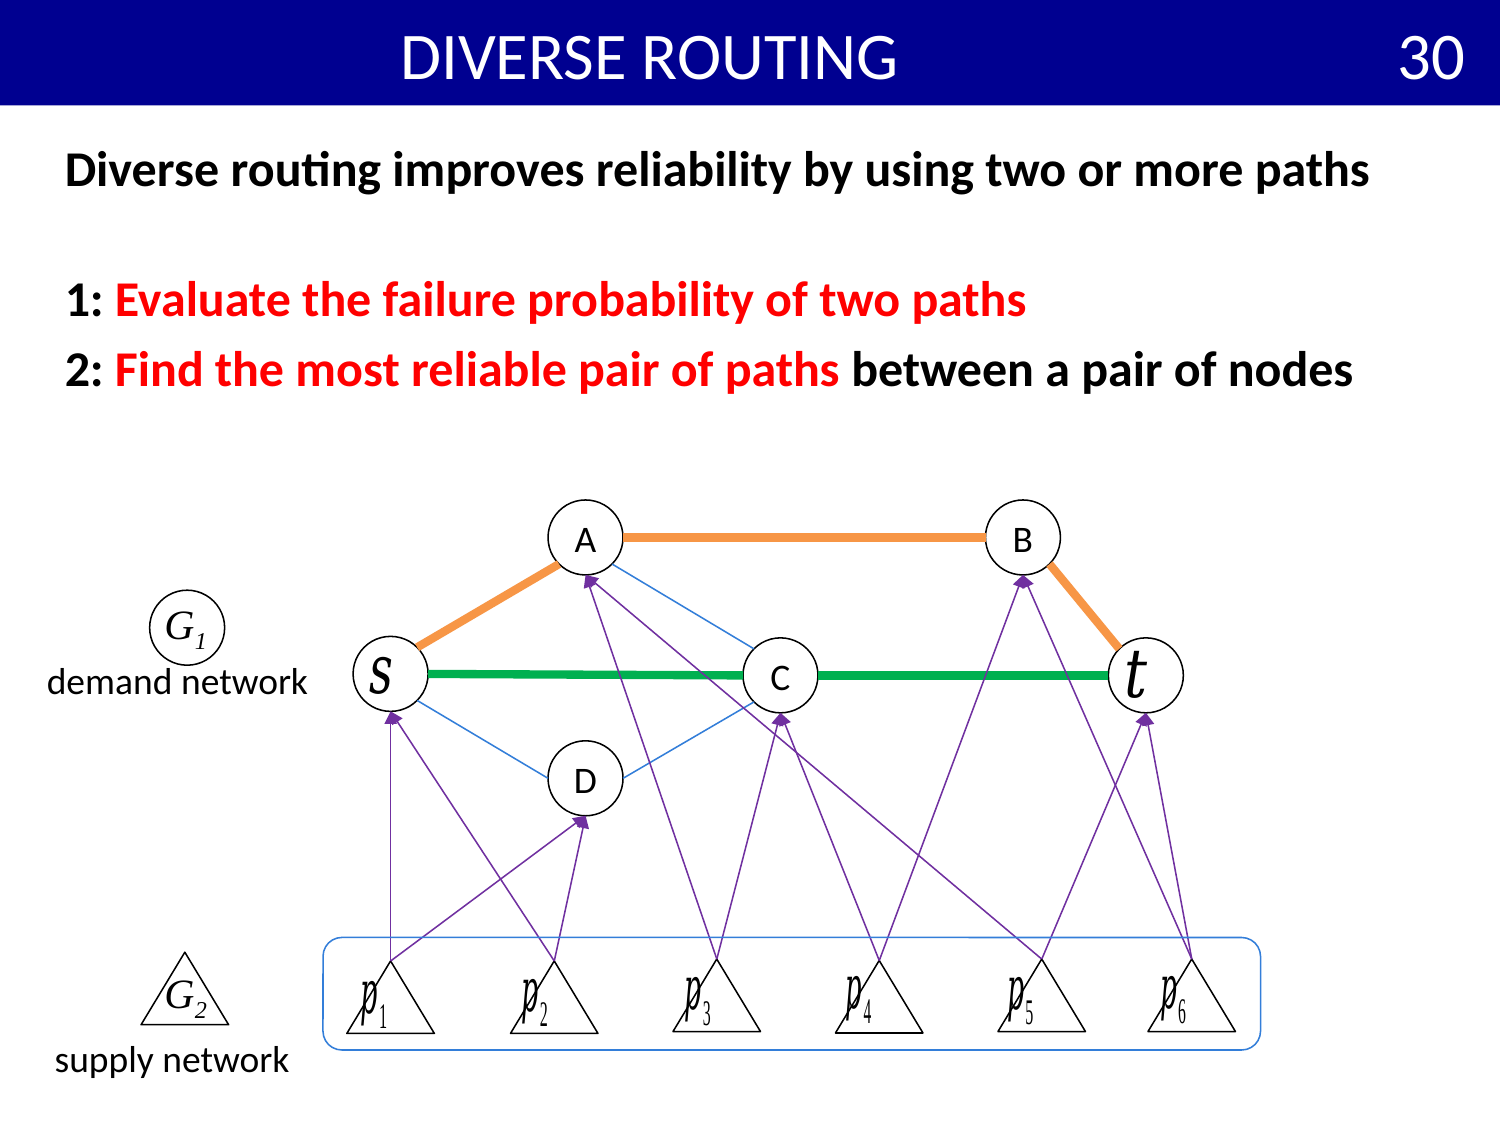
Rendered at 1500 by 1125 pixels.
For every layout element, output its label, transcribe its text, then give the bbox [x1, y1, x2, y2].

text_box demand network [32, 649, 133, 710]
slide_number 30 [1246, 28, 1480, 79]
title Diverse routing [41, 9, 1258, 97]
text_box supply network [39, 1027, 305, 1088]
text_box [140, 499, 1261, 1051]
list Diverse routing improves reliability by using two or more paths 1: Evaluate the failure probability of two paths 2: Find the most reliable pair of paths between a pair of nodes [50, 128, 1480, 1071]
